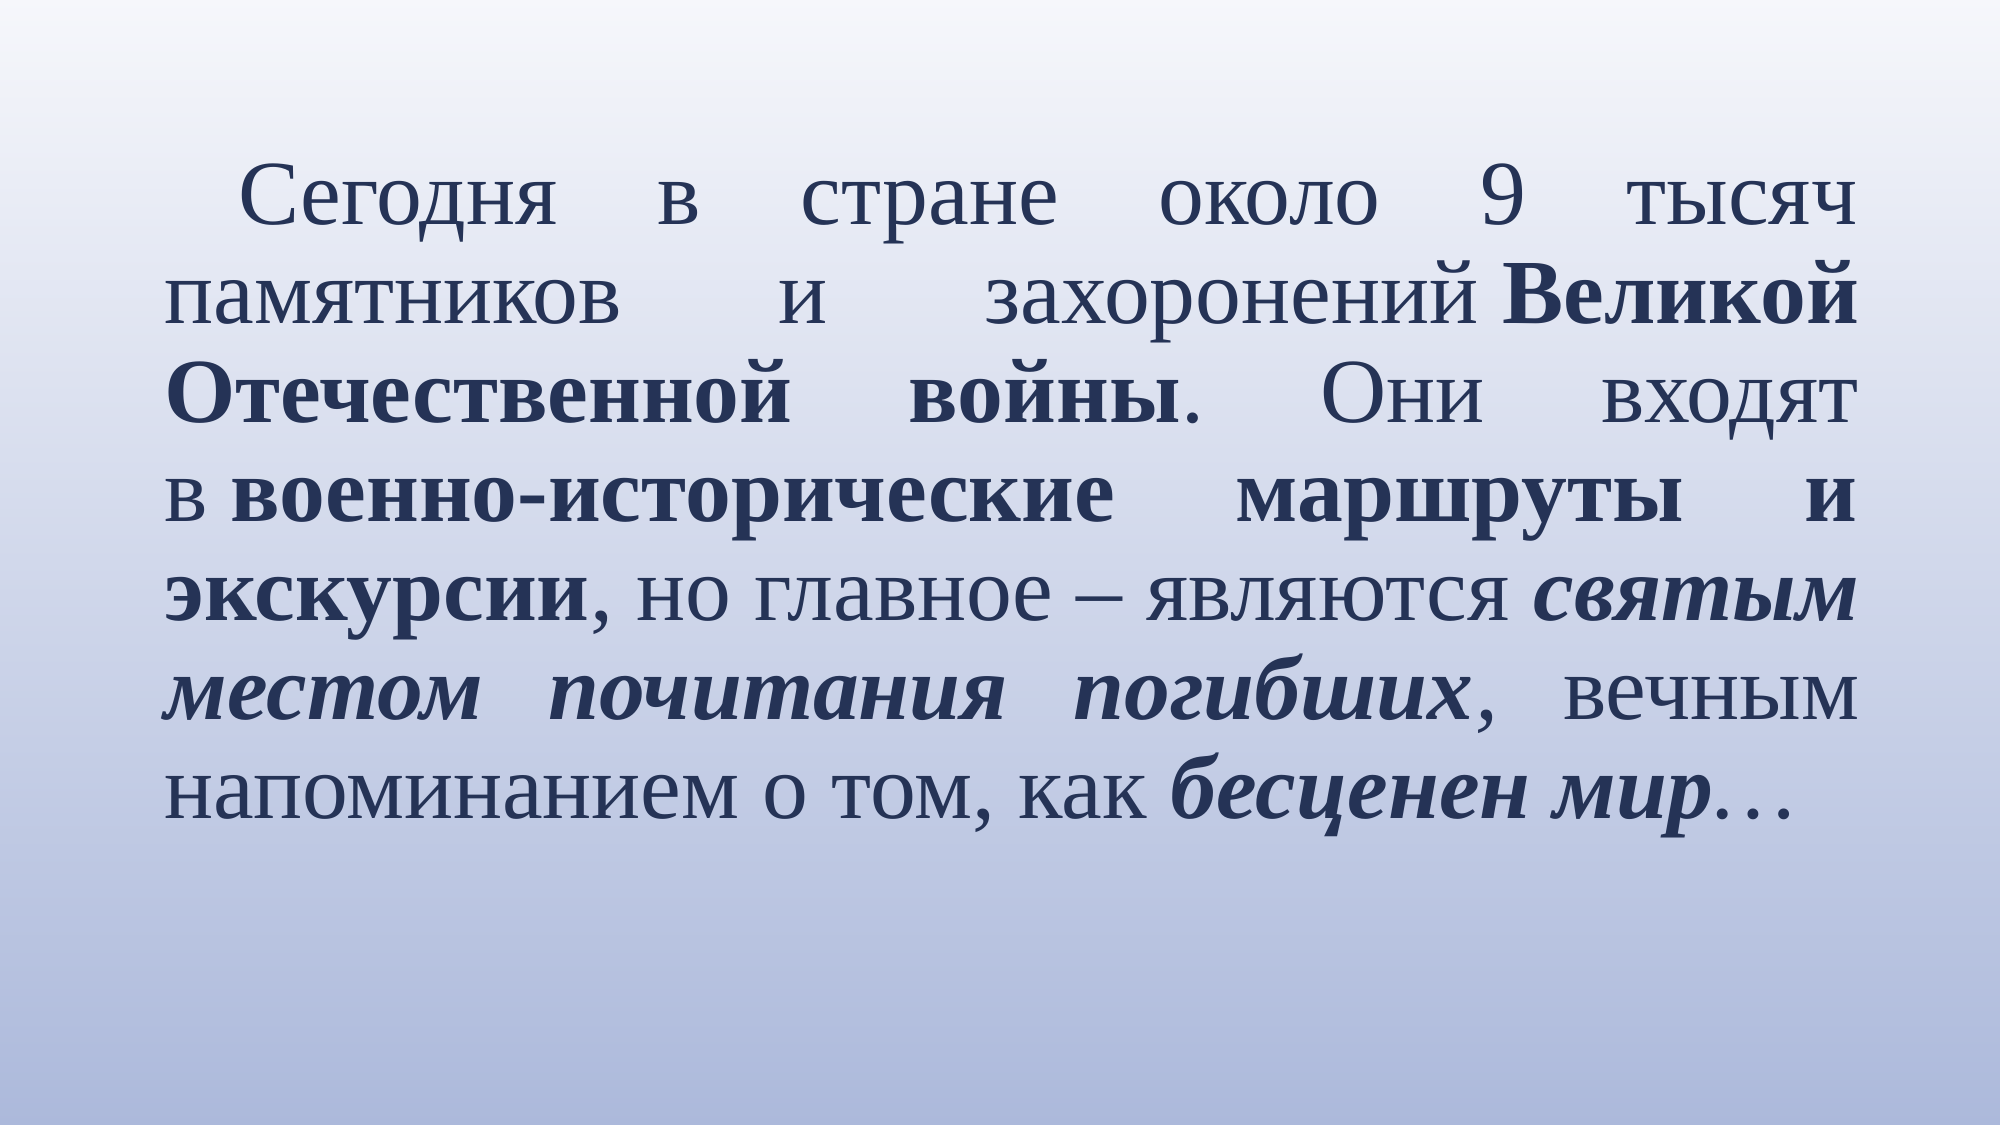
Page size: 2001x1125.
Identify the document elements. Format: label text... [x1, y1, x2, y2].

list Сегодня в стране около 9 тысяч памятников и захоронений Великой Отечественной войны. Они входят в военно-исторические маршруты и экскурсии, но главное – являются святым местом почитания погибших, вечным напоминанием о том, как бесценен мир… [149, 138, 1875, 1062]
